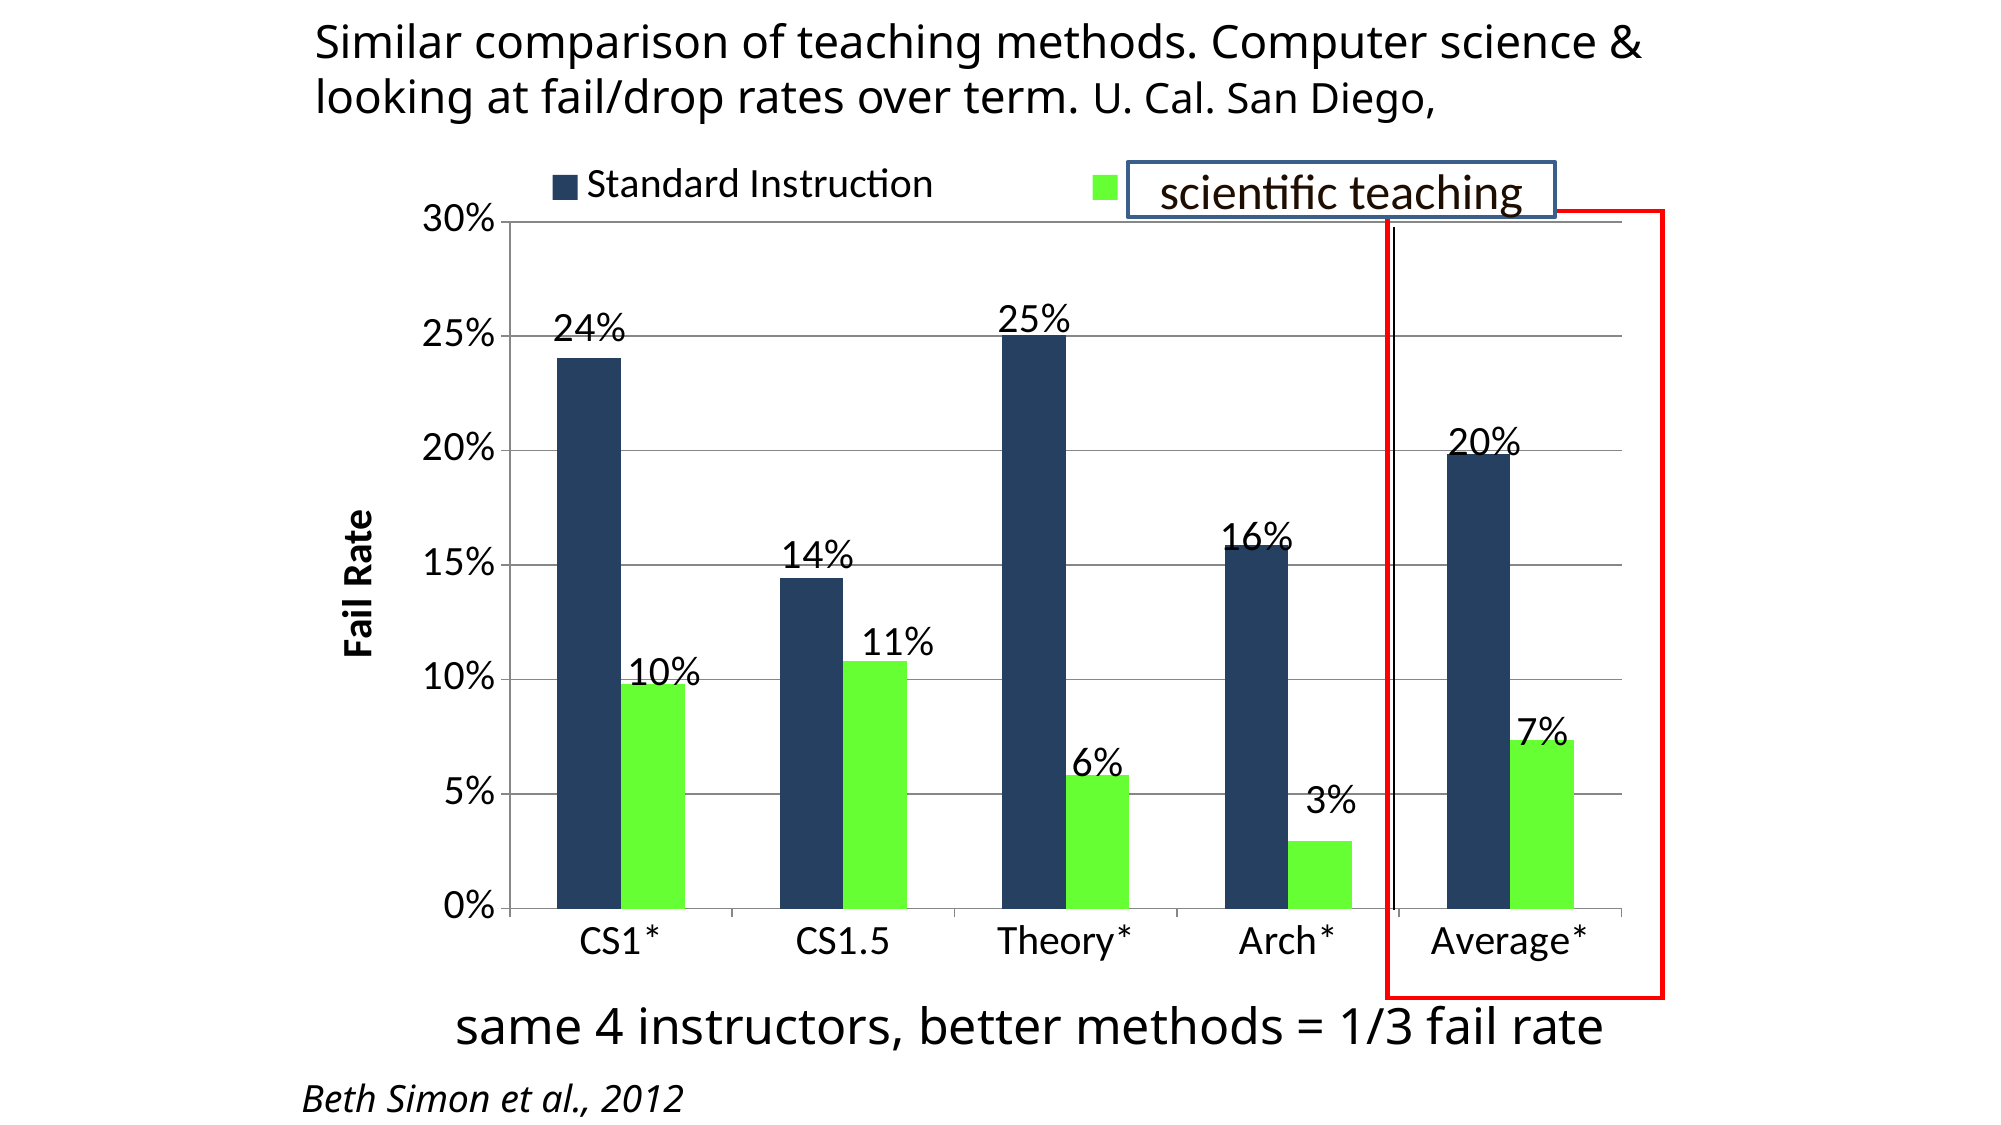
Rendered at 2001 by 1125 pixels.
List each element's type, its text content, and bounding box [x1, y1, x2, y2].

text_box Similar comparison of teaching methods. Computer science & looking at fail/drop rates over term. U. Cal. San Diego, [300, 5, 1762, 130]
text_box [1654, 210, 1663, 999]
chart [299, 122, 1651, 1011]
text_box same 4 instructors, better methods = 1/3 fail rate [440, 1019, 1621, 1062]
text_box Beth Simon et al., 2012 [286, 1068, 700, 1125]
